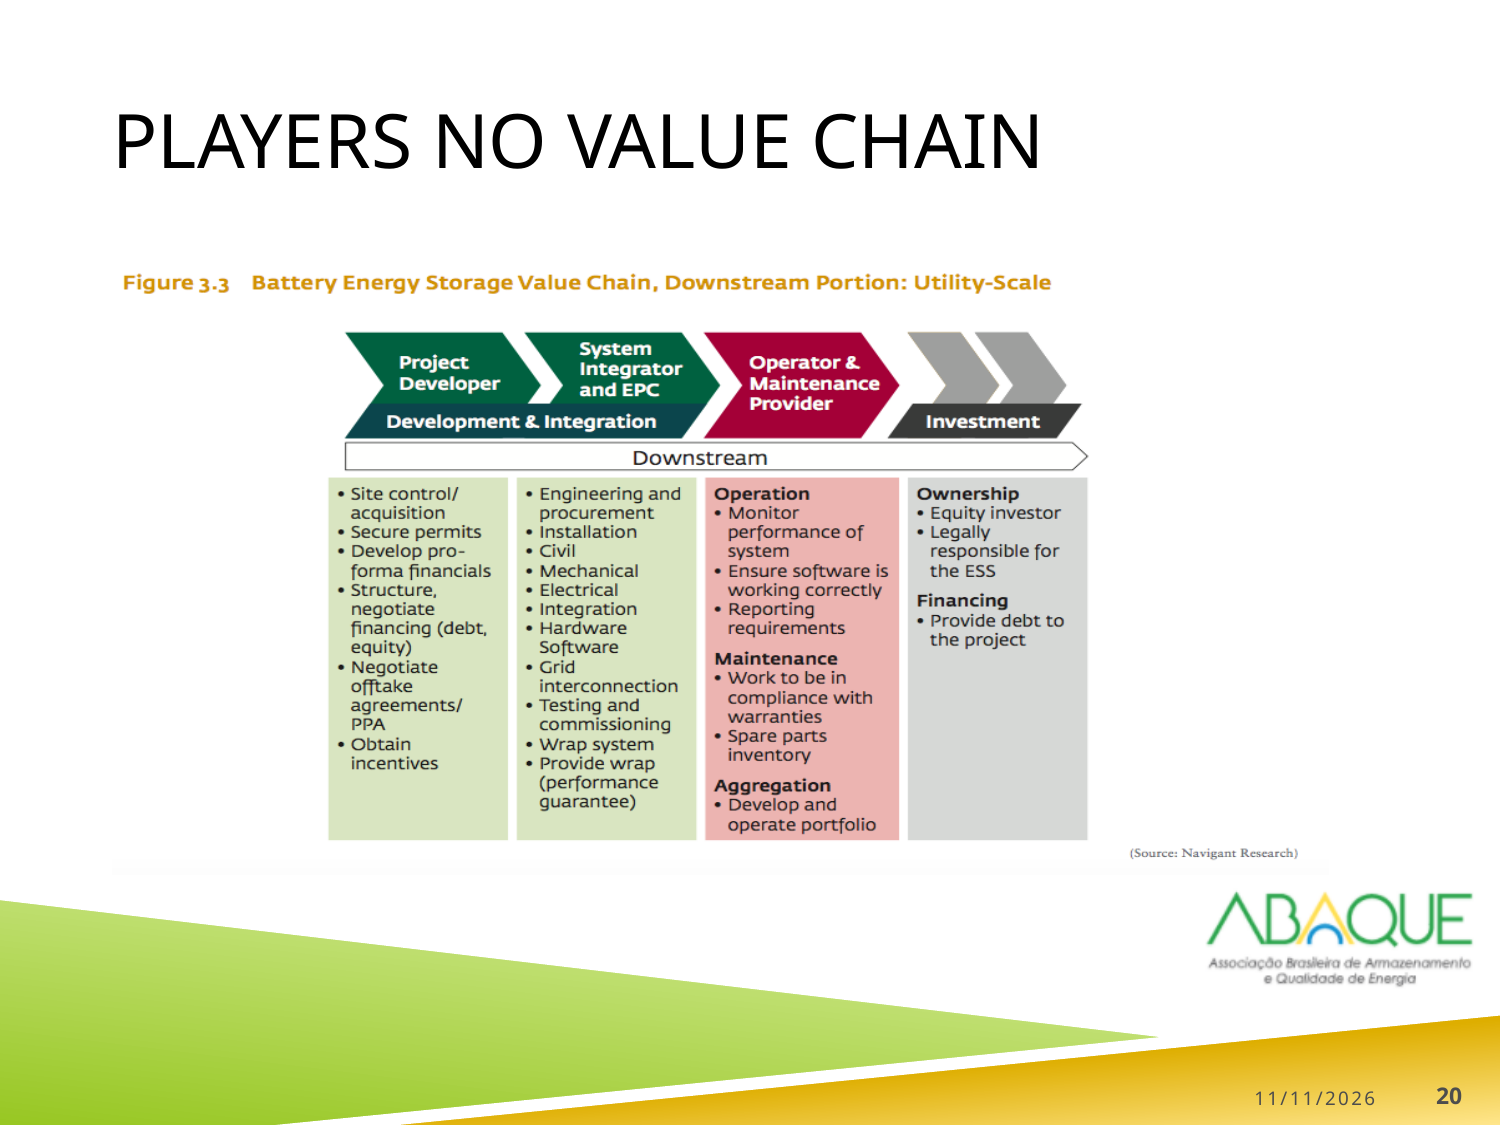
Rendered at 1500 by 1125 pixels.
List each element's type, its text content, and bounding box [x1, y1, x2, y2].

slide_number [1050, 1052, 1375, 1113]
slide_number 20 [1387, 1052, 1463, 1113]
picture [1189, 869, 1499, 1004]
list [112, 262, 1329, 876]
title Players no value chain [112, 45, 1388, 233]
